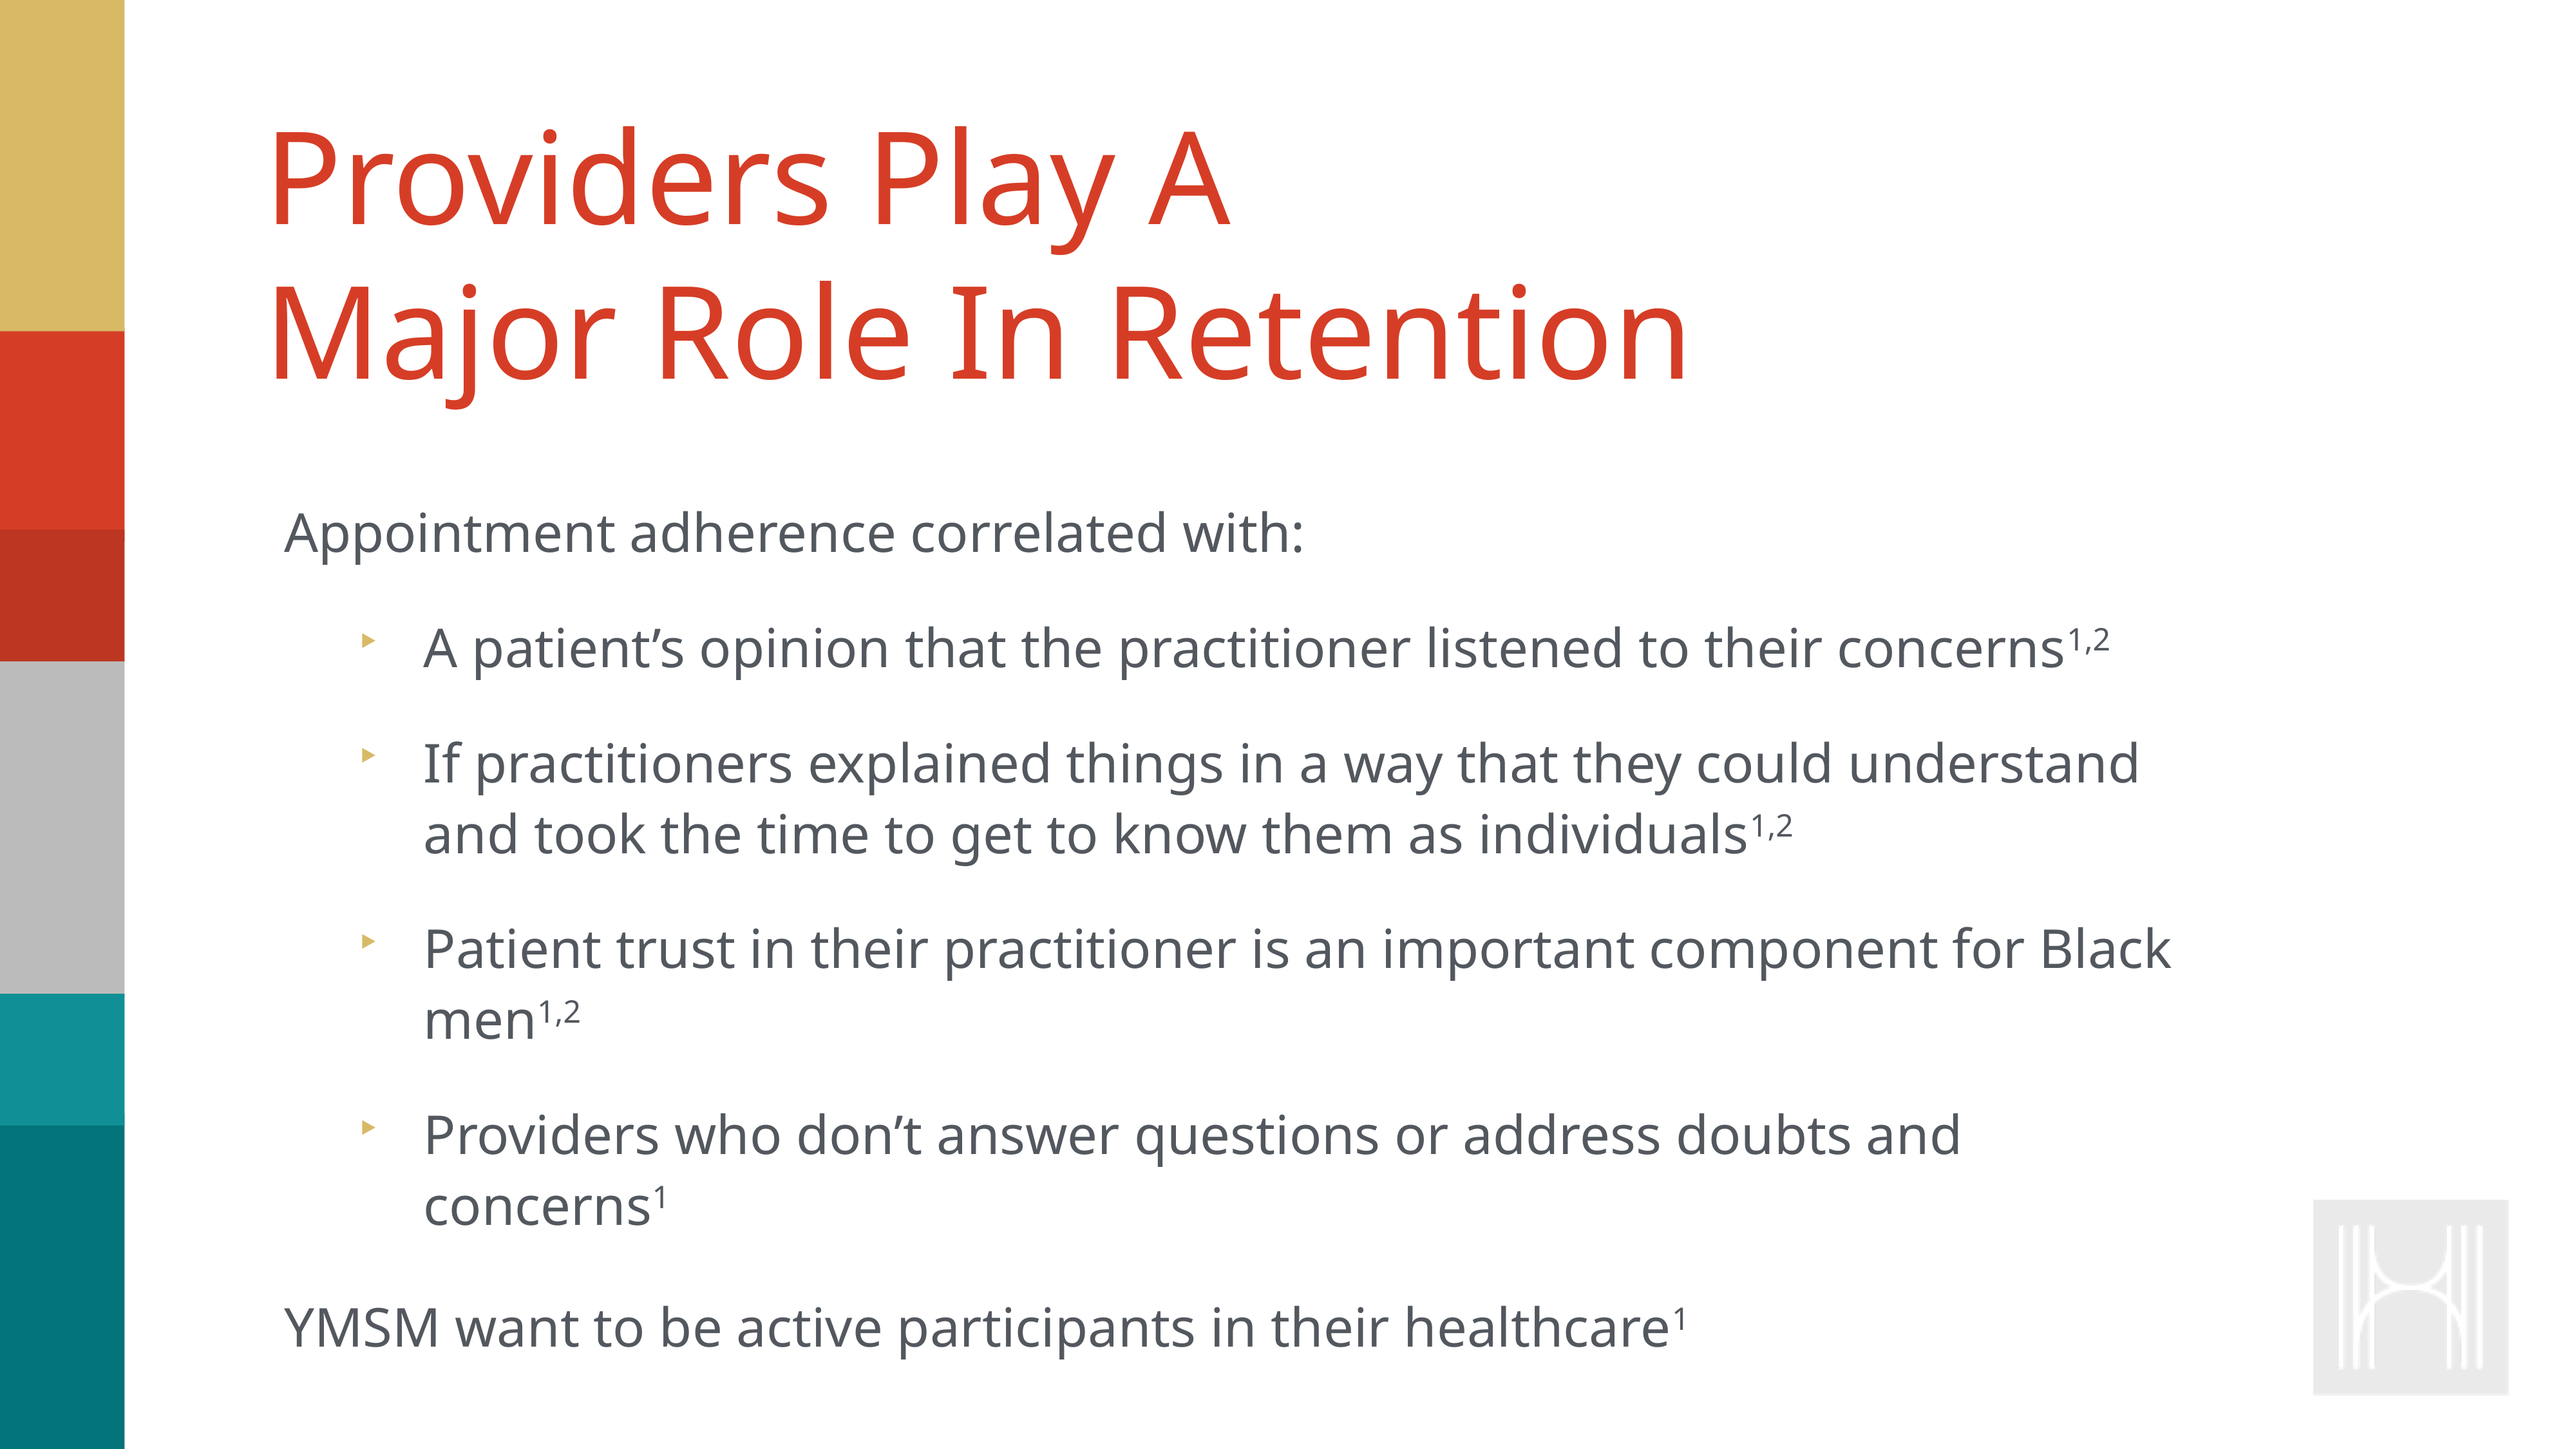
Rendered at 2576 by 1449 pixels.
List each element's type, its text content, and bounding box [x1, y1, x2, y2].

picture [2313, 1200, 2509, 1396]
text_box Appointment adherence correlated with: A patient’s opinion that the practitioner listened to their concerns1,2 If practitioners explained things in a way that they could understand and took the time to get to know them as individuals1,2 Patient trust in their practitioner is an important component for Black men1,2 Providers who don’t answer questions or address doubts and concerns1 YMSM want to be active participants in their healthcare1 [257, 459, 2242, 1426]
text_box Providers Play A Major Role In Retention [264, 84, 2312, 415]
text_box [0, 0, 125, 1449]
